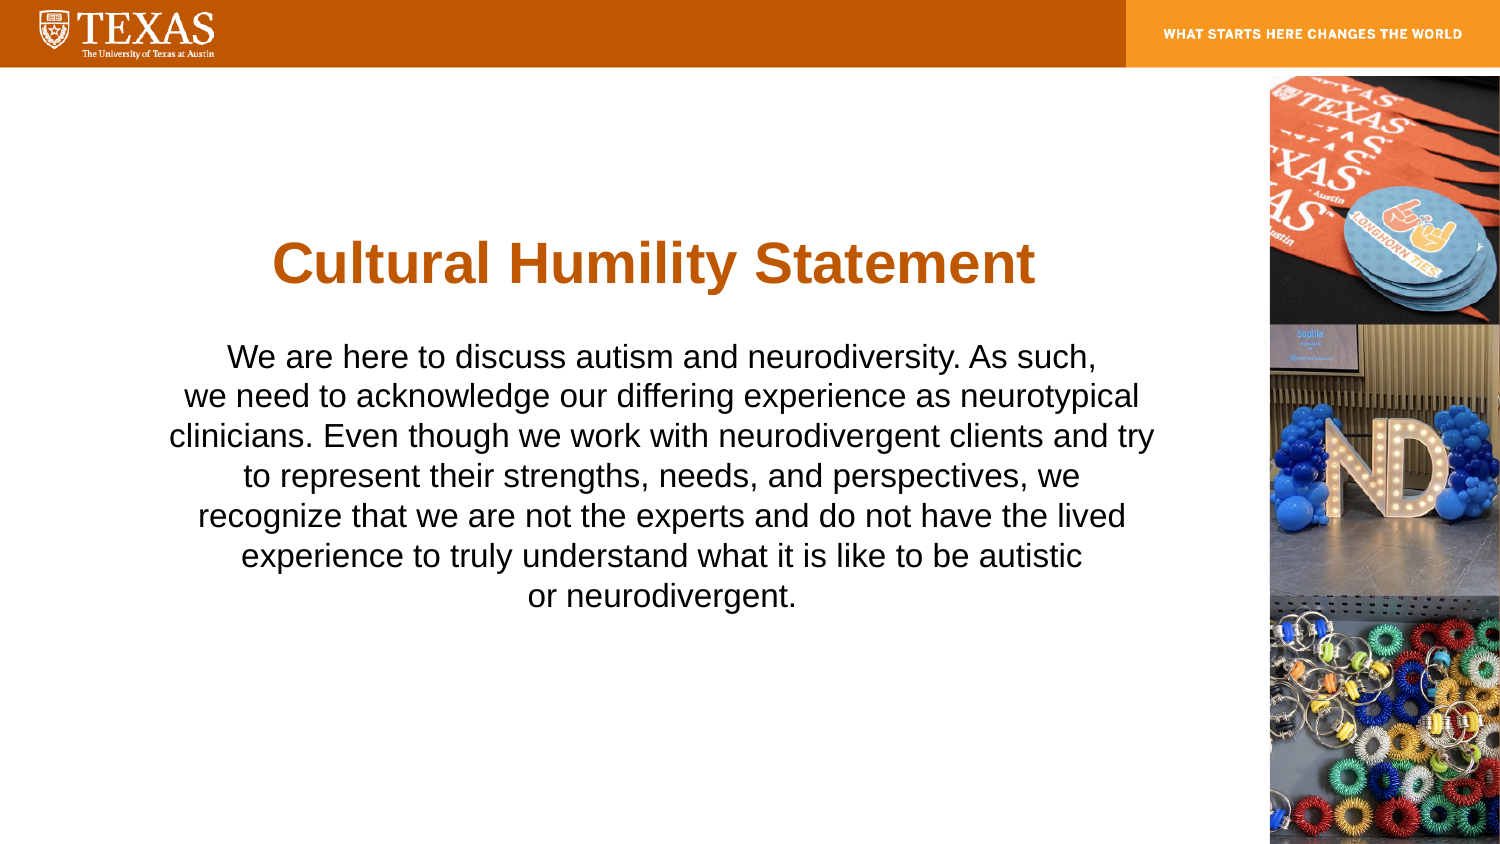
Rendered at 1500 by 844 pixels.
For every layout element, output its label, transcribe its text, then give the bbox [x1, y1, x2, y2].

text_box Cultural Humility Statement We are here to discuss autism and neurodiversity. As such, we need to acknowledge our differing experience as neurotypical clinicians. Even though we work with neurodivergent clients and try to represent their strengths, needs, and perspectives, we recognize that we are not the experts and do not have the lived experience to truly understand what it is like to be autistic or neurodivergent.​ [147, 217, 1178, 622]
picture [0, 0, 1500, 844]
